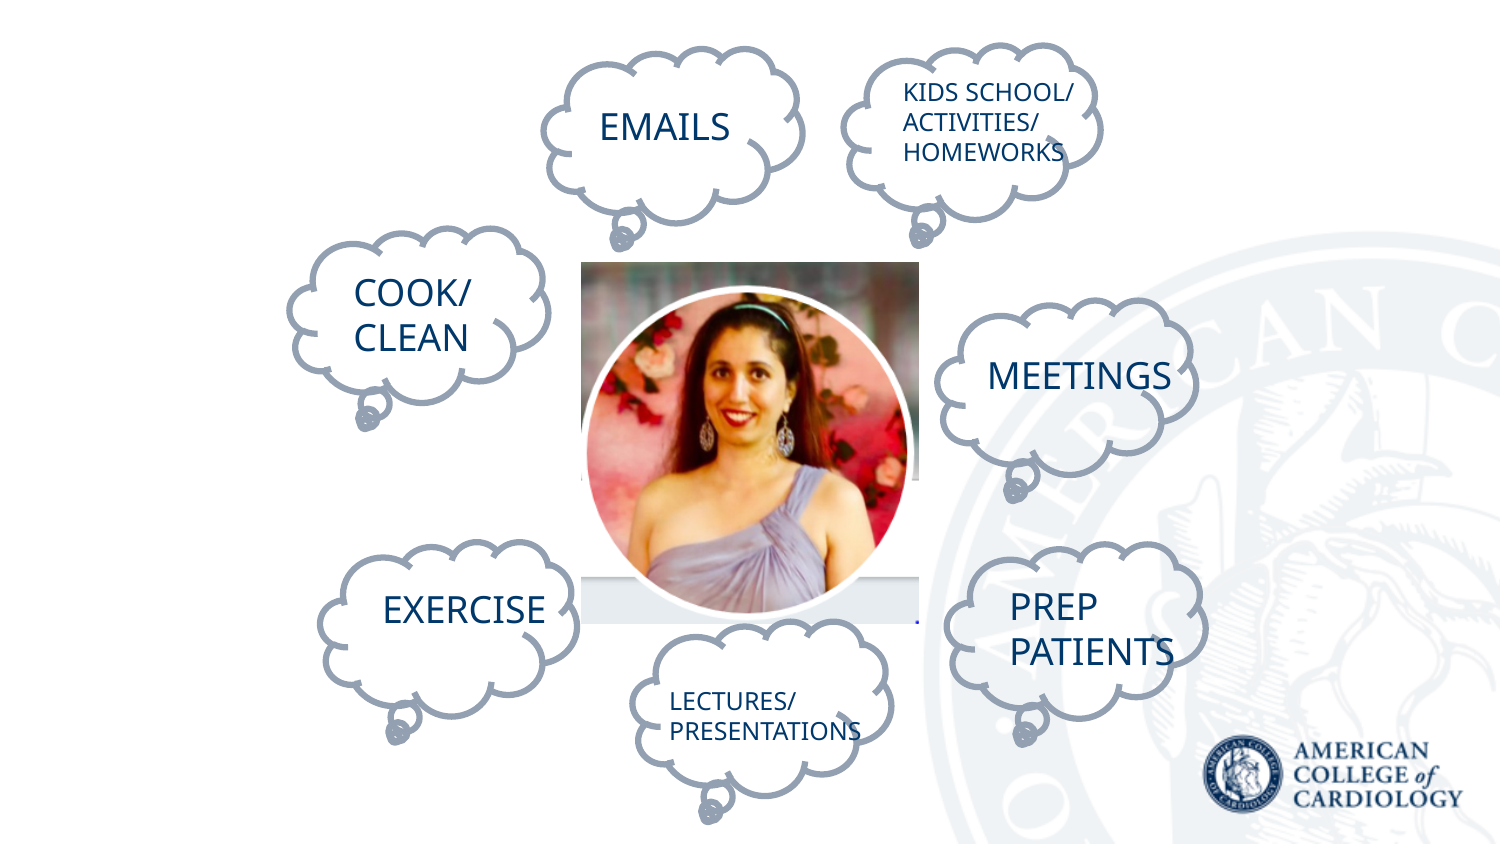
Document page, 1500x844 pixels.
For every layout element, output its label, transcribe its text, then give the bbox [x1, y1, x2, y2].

text_box [841, 43, 1079, 248]
text_box [541, 46, 799, 252]
text_box LECTURES/ PRESENTATIONS [654, 678, 908, 753]
text_box [935, 298, 1193, 504]
text_box [944, 542, 1195, 747]
picture [0, 0, 1500, 844]
text_box [630, 633, 888, 825]
text_box [317, 540, 577, 745]
text_box EXERCISE [367, 578, 621, 639]
text_box [287, 226, 539, 432]
text_box KIDS SCHOOL/ ACTIVITIES/ HOMEWORKS [888, 68, 1142, 174]
text_box MEETINGS [972, 344, 1226, 405]
text_box COOK/ CLEAN [338, 261, 579, 367]
text_box EMAILS [584, 95, 838, 156]
text_box PREP PATIENTS [994, 575, 1248, 681]
